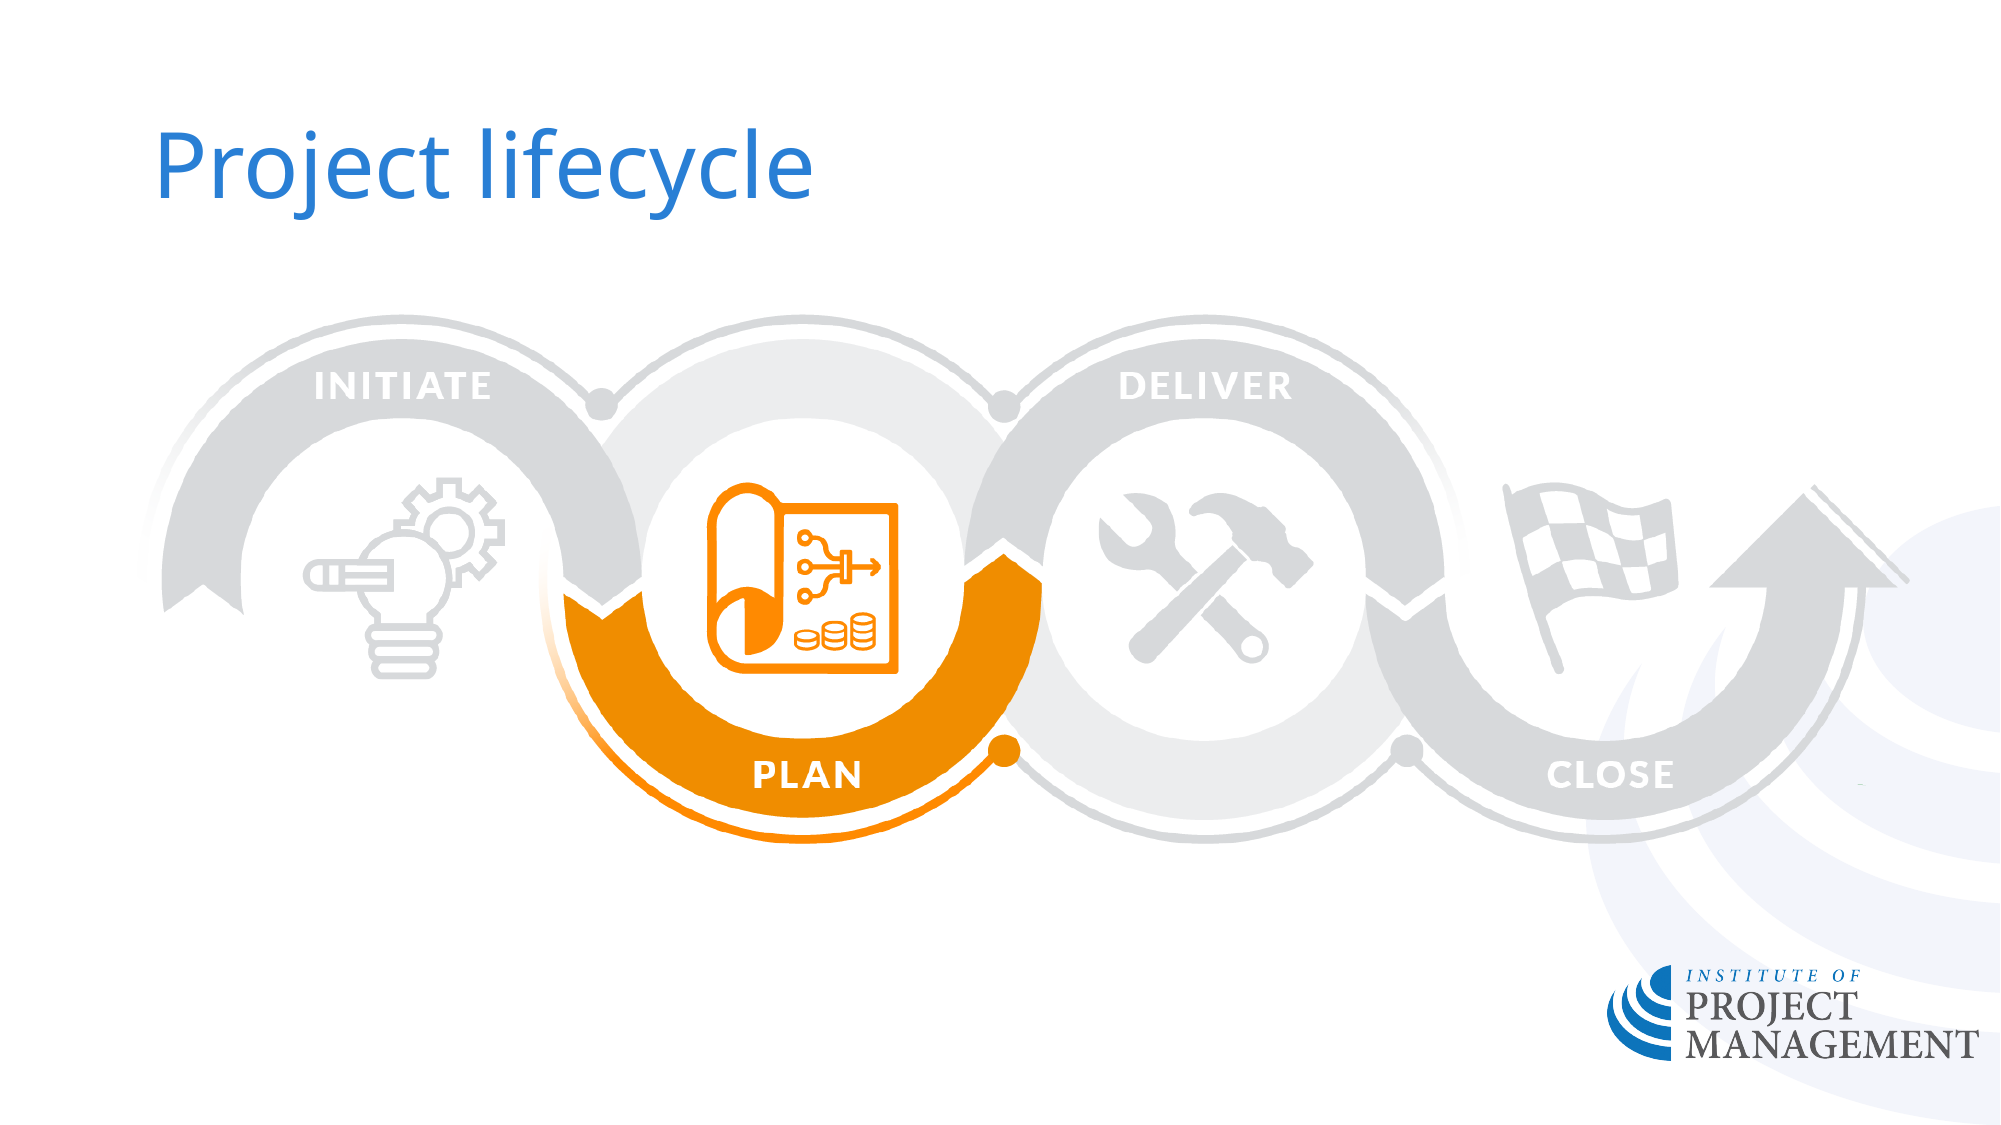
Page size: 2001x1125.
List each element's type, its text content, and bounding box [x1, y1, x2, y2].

picture [137, 313, 1910, 844]
picture [1607, 965, 1979, 1061]
title Project lifecycle [137, 59, 1863, 278]
